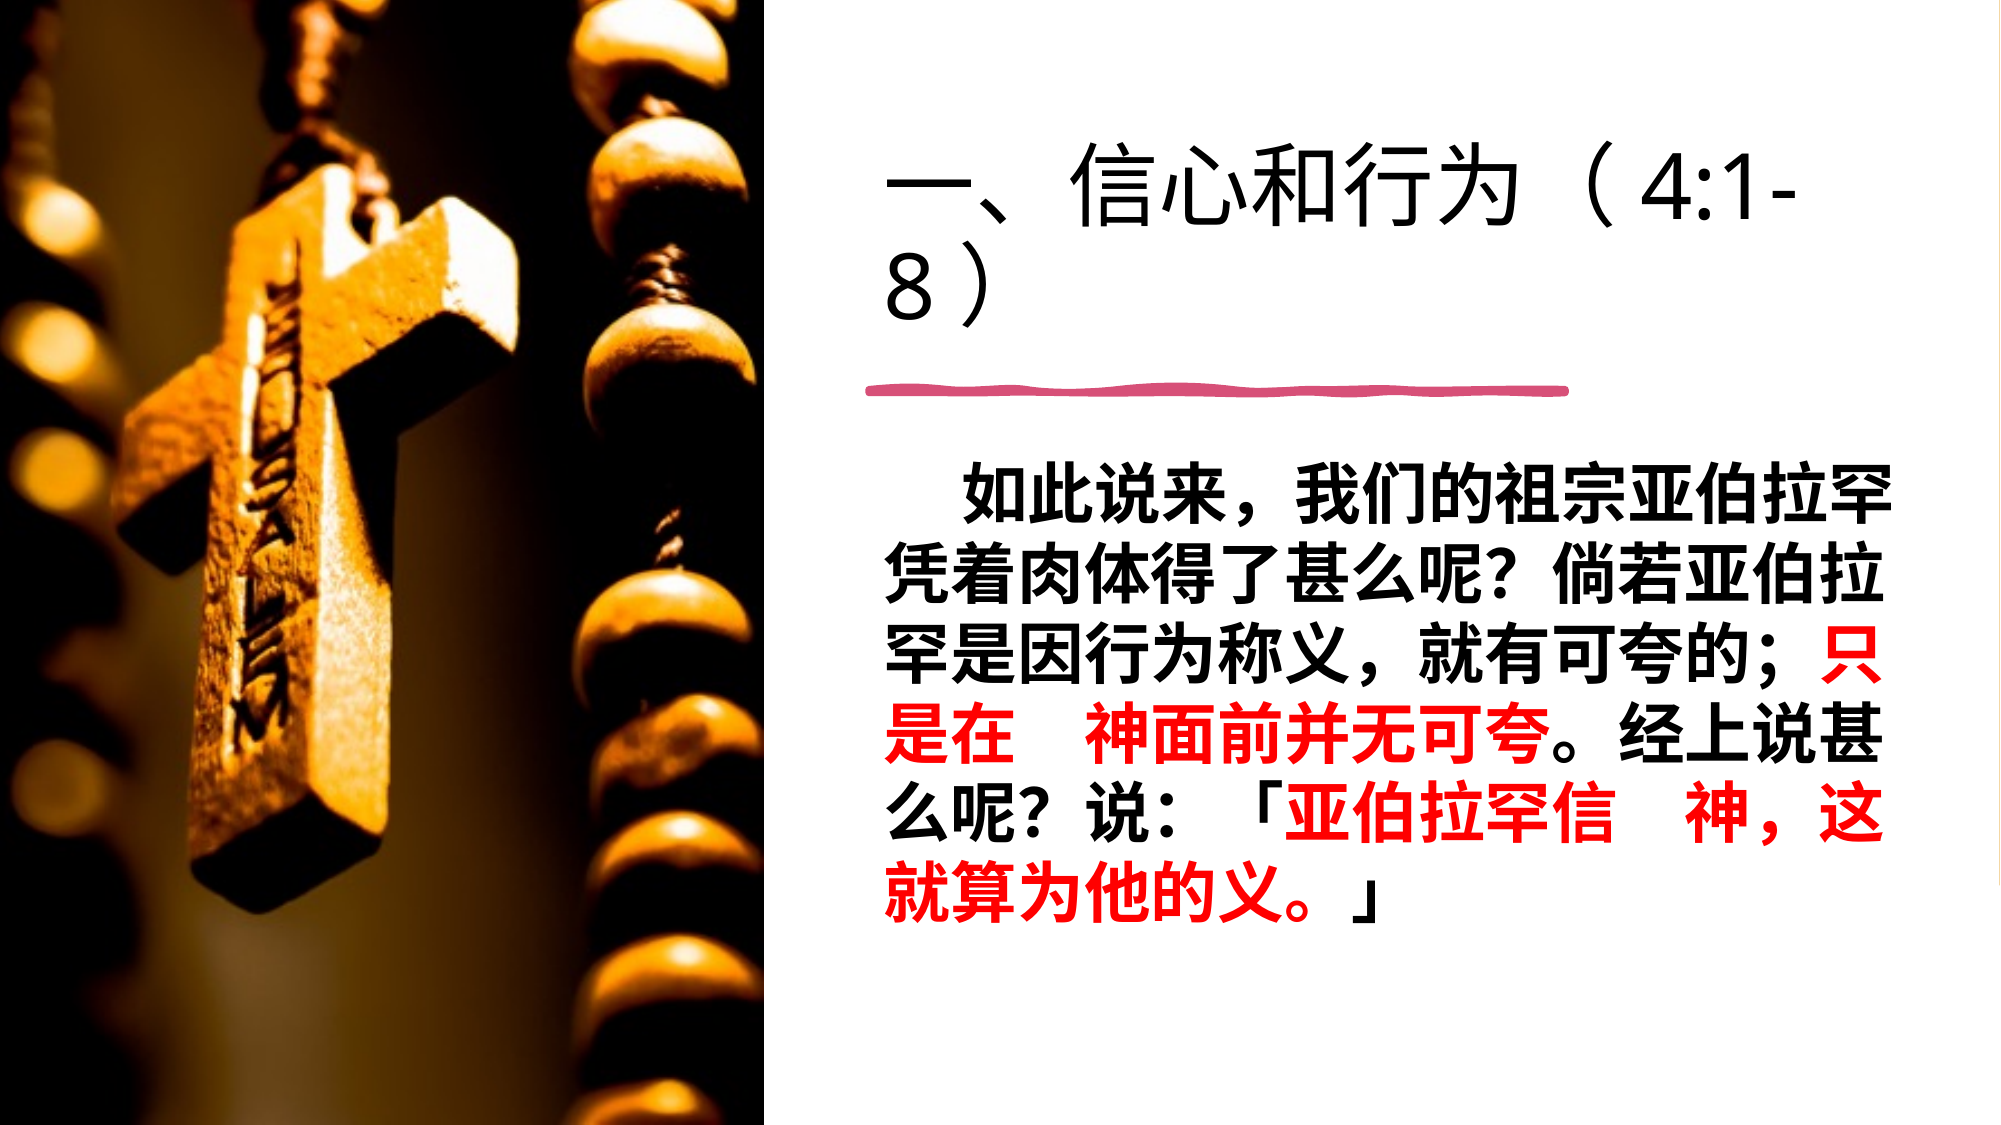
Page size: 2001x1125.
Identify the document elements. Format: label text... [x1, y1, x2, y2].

list 如此说来，我们的祖宗亚伯拉罕凭着肉体得了甚么呢？倘若亚伯拉罕是因行为称义，就有可夸的；只是在 神面前并无可夸。经上说甚么呢？说：「亚伯拉罕信 神，这就算为他的义。」 [869, 443, 1929, 1009]
title 一、信心和行为（4:1-8） [869, 53, 1895, 347]
text_box [764, 0, 2000, 1125]
picture [0, 0, 764, 1125]
text_box [867, 385, 1567, 396]
